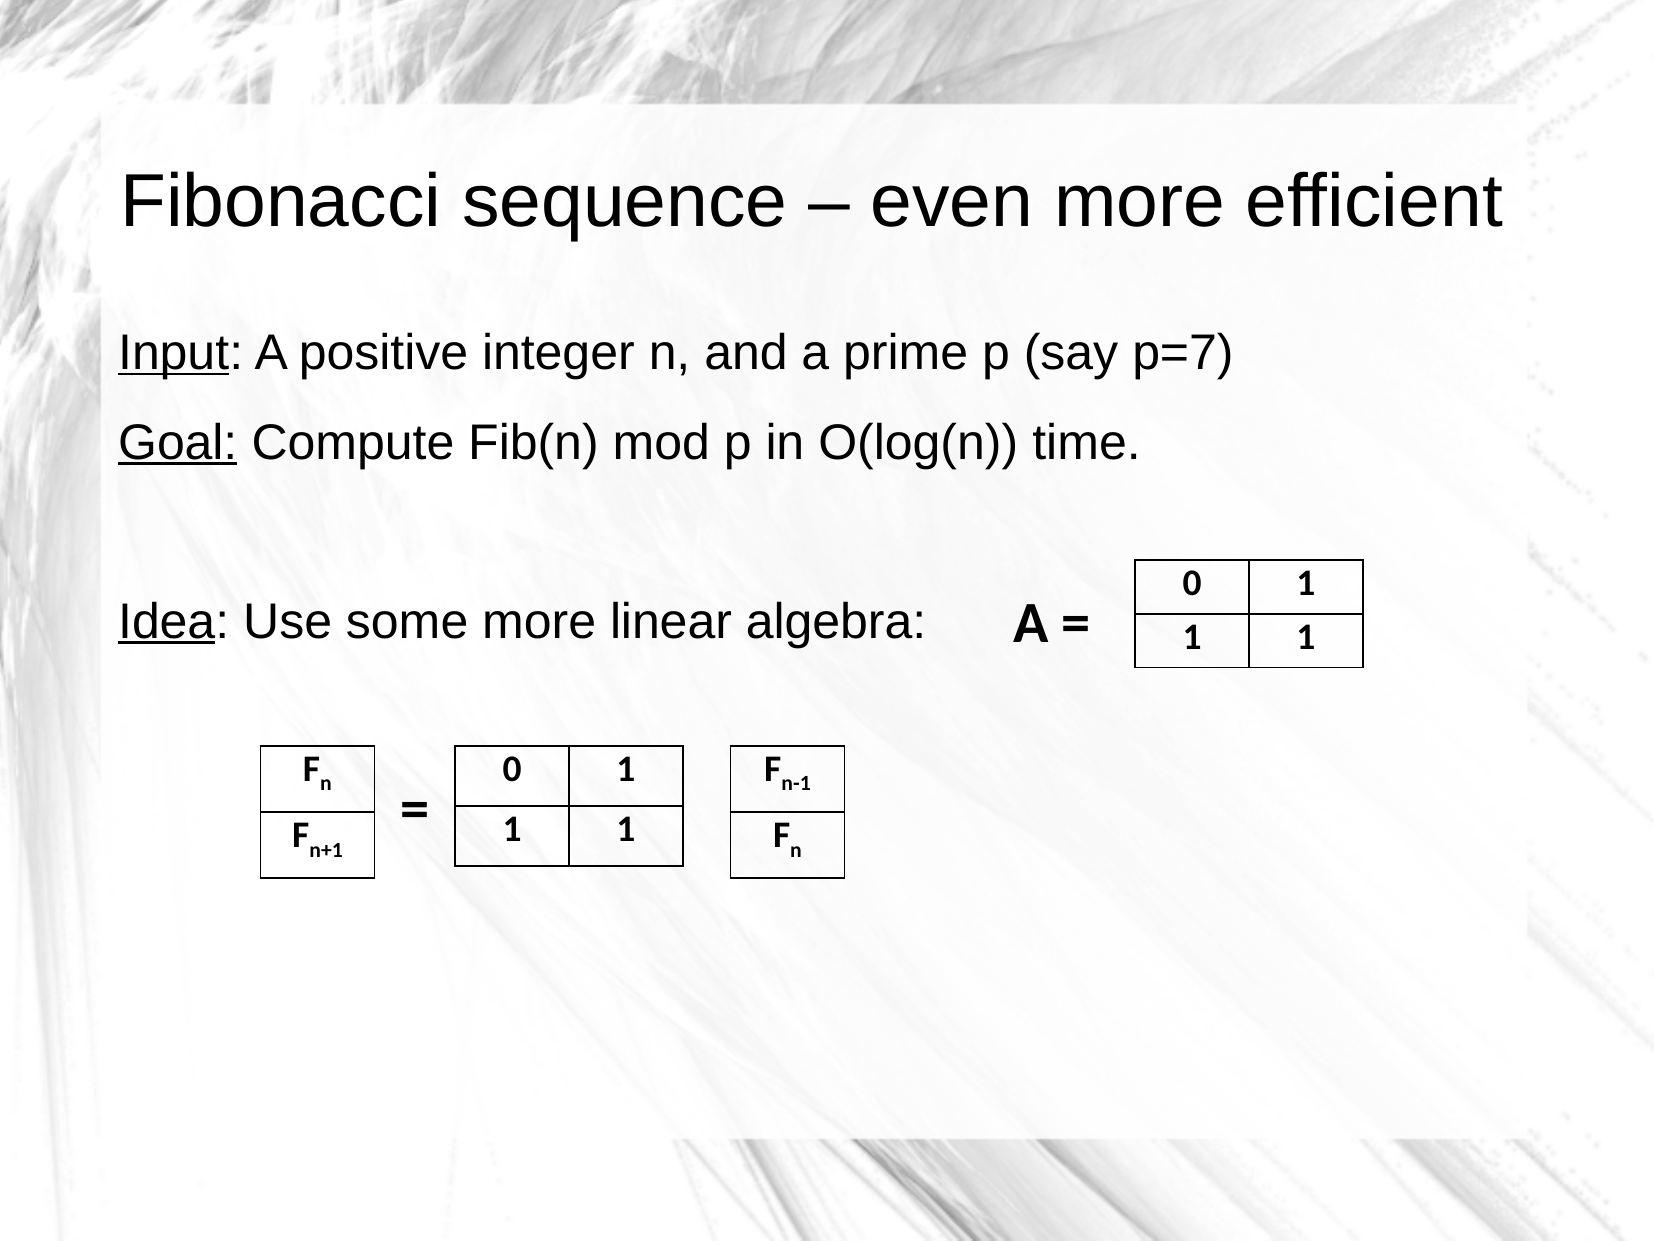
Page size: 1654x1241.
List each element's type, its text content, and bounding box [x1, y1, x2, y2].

table_cell 1 [1136, 615, 1248, 667]
title Fibonacci sequence – even more efficient [118, 112, 1506, 281]
table_cell 1 [1250, 615, 1362, 667]
table_cell Fn+1 [261, 813, 374, 877]
picture [0, 0, 1654, 1241]
table_header 1 [570, 747, 682, 805]
table_header Fn-1 [731, 747, 844, 811]
table_header 1 [1250, 561, 1362, 613]
text_box = [386, 762, 459, 848]
text_box A = [998, 577, 1120, 662]
table_header 0 [1136, 561, 1248, 613]
list Input: A positive integer n, and a prime p (say p=7) Goal: Compute Fib(n) mod p in O(log(n)) time. Idea: Use some more linear algebra: [118, 319, 1571, 1149]
table_cell 1 [456, 807, 568, 865]
table_cell Fn [731, 813, 844, 877]
table_header Fn [261, 747, 374, 811]
table_header 0 [456, 747, 568, 805]
table_cell 1 [570, 807, 682, 865]
